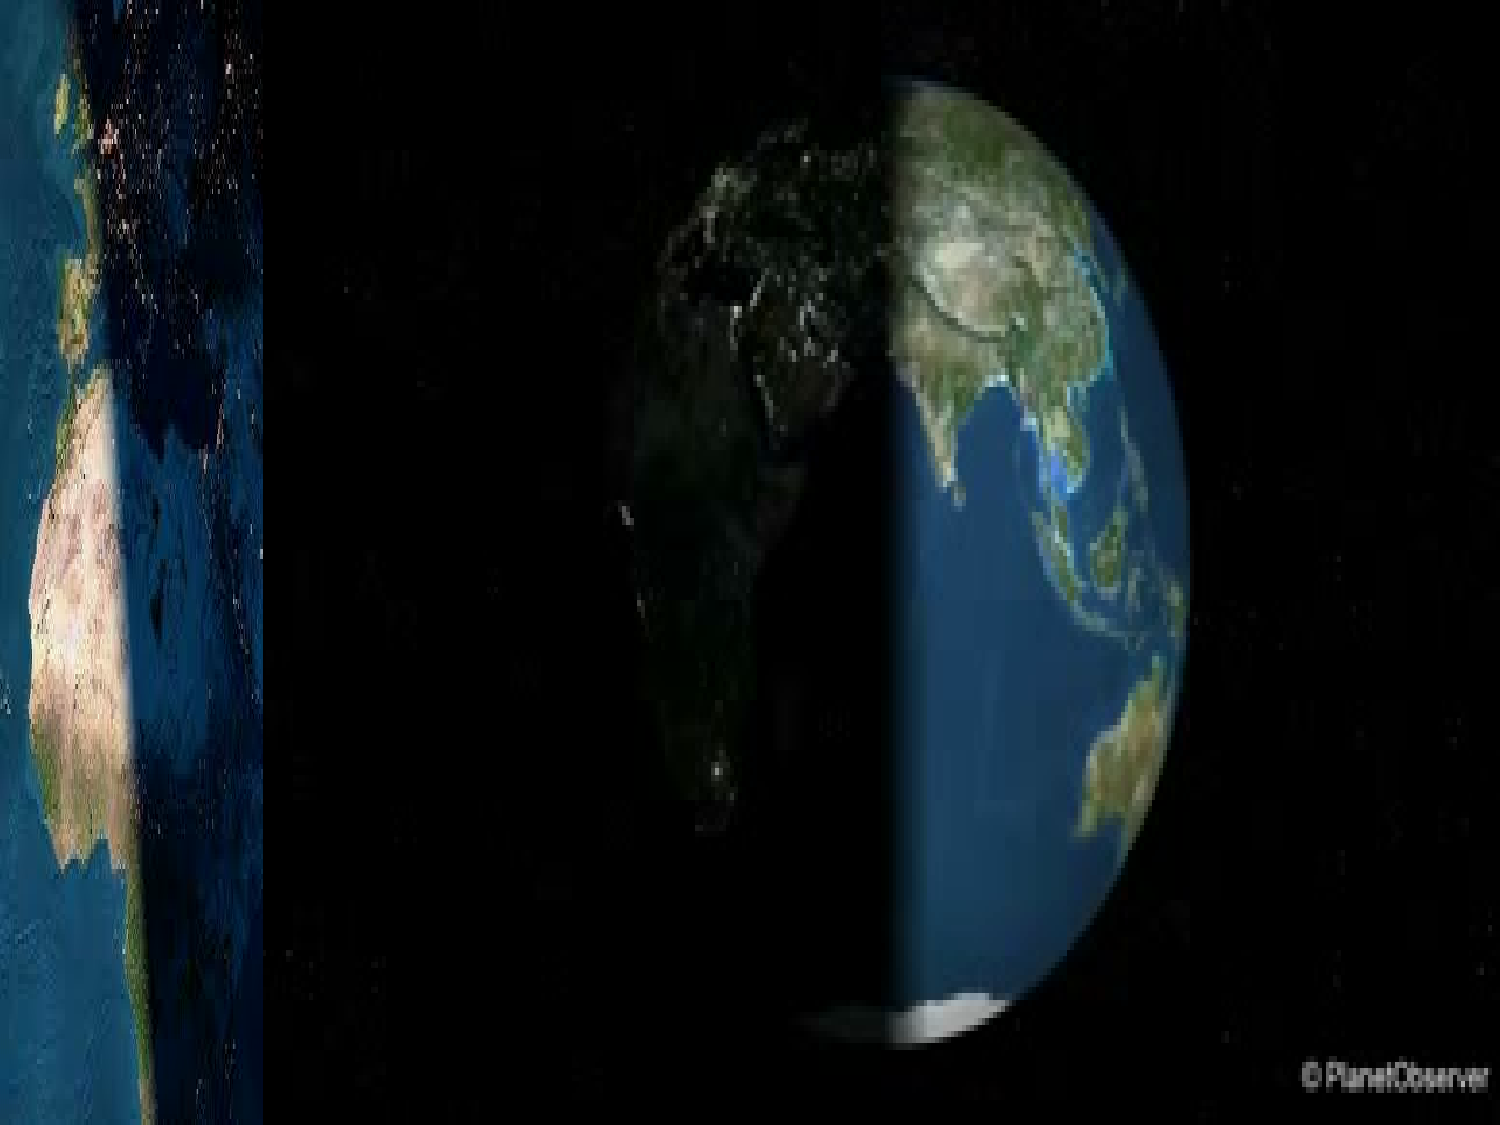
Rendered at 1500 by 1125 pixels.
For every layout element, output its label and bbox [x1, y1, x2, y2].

picture [0, 0, 262, 1125]
list [262, 0, 1500, 1125]
